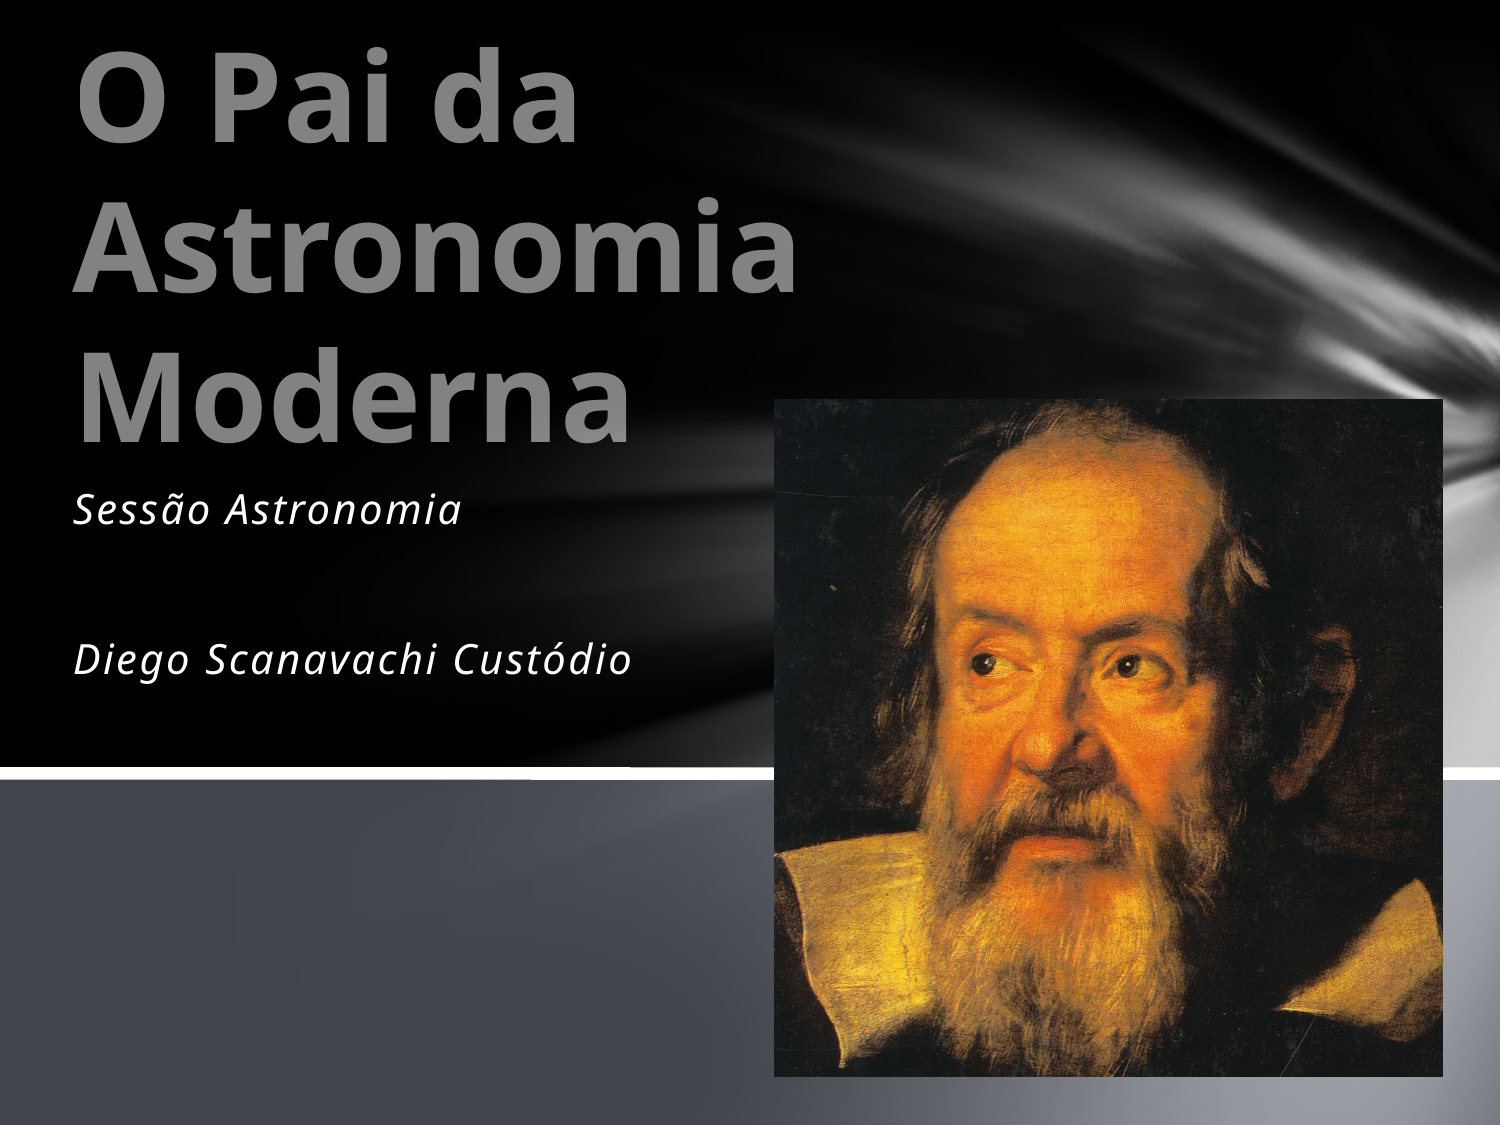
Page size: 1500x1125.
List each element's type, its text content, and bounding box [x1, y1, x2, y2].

subtitle Sessão Astronomia Diego Scanavachi Custódio [57, 475, 768, 700]
picture [774, 399, 1443, 1077]
title O Pai da Astronomia Moderna [57, 75, 1318, 475]
